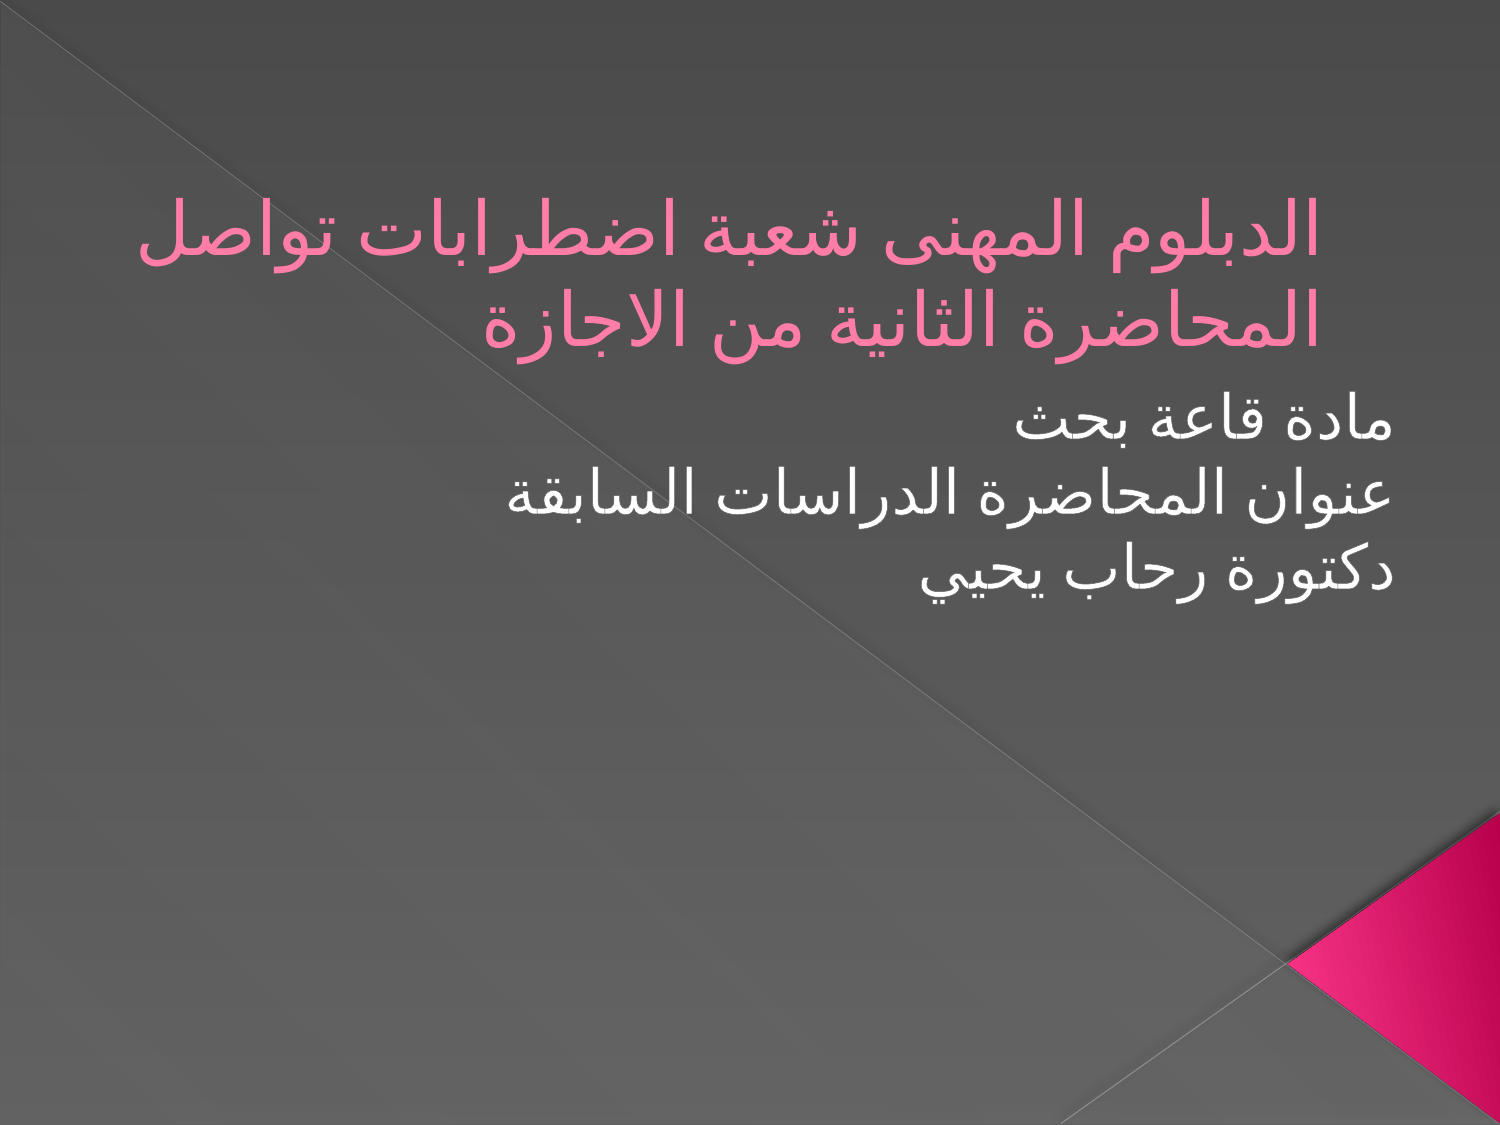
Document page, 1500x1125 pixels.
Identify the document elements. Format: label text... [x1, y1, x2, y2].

subtitle مادة قاعة بحث عنوان المحاضرة الدراسات السابقة دكتورة رحاب يحيي [88, 369, 1412, 657]
title الدبلوم المهنى شعبة اضطرابات تواصل المحاضرة الثانية من الاجازة [88, 127, 1412, 369]
